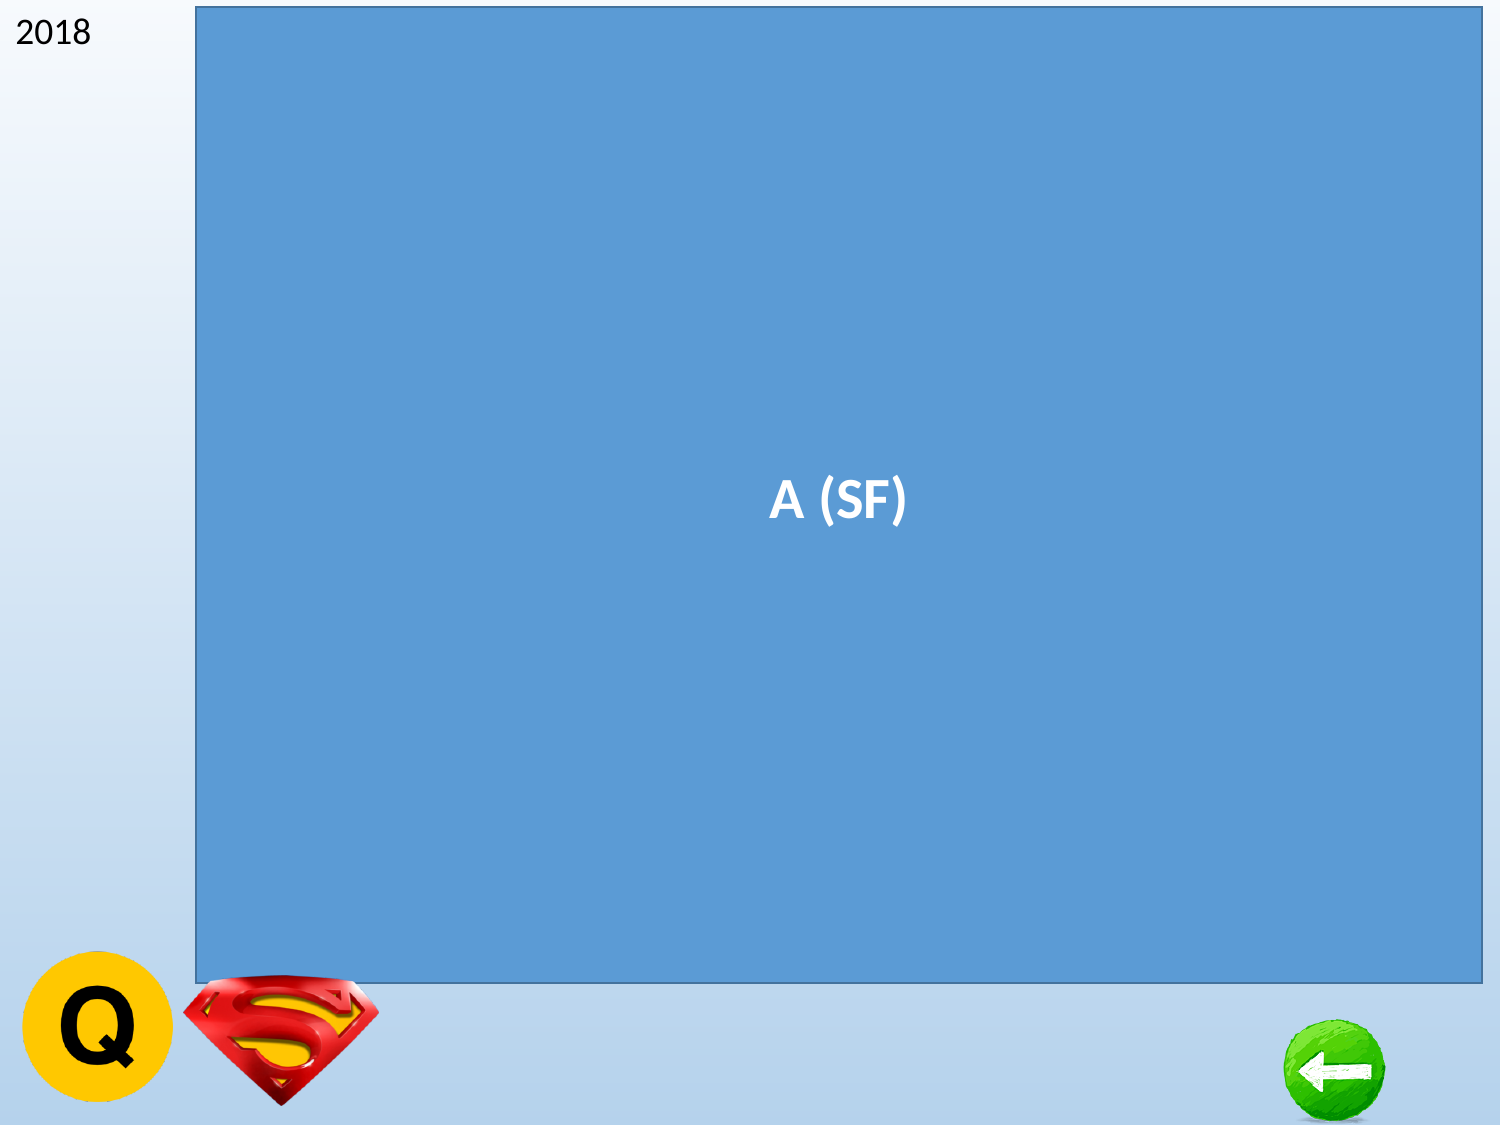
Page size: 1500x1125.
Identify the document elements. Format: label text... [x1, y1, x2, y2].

picture [1281, 1019, 1387, 1125]
picture [0, 7, 1483, 1125]
text_box 2018 [0, 0, 107, 60]
